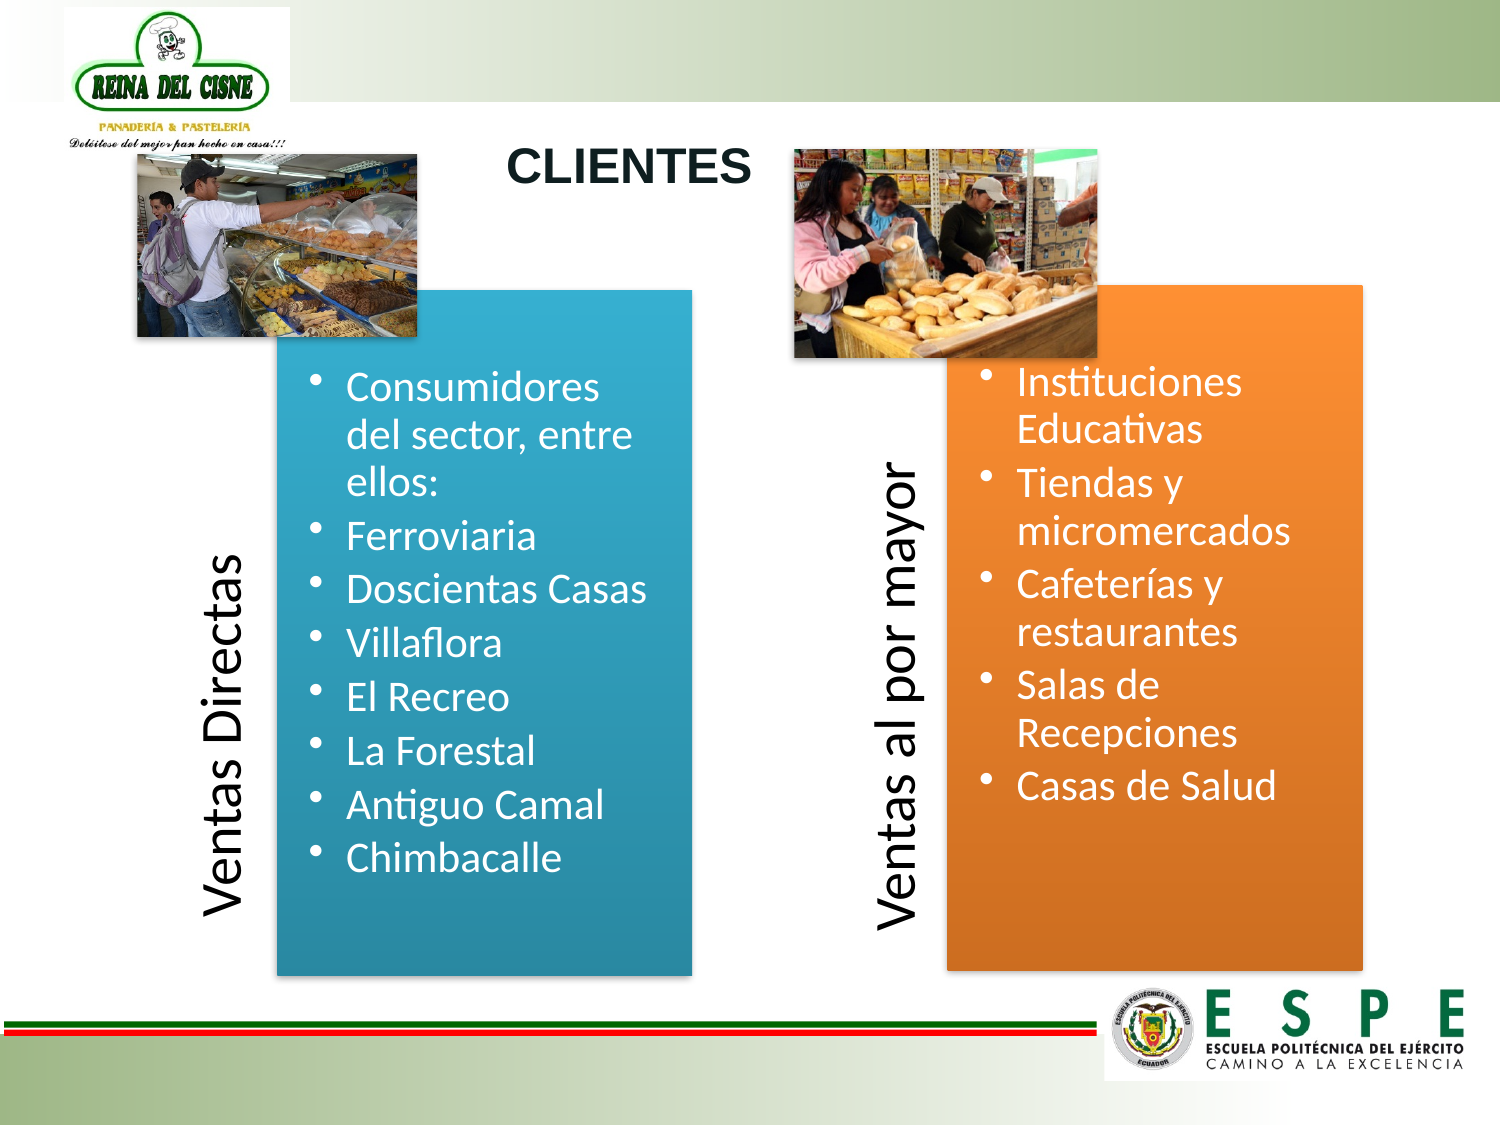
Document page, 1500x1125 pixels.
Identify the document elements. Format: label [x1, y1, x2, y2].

picture [64, 7, 290, 337]
picture [1104, 976, 1483, 1081]
text_box [145, 122, 1355, 1003]
